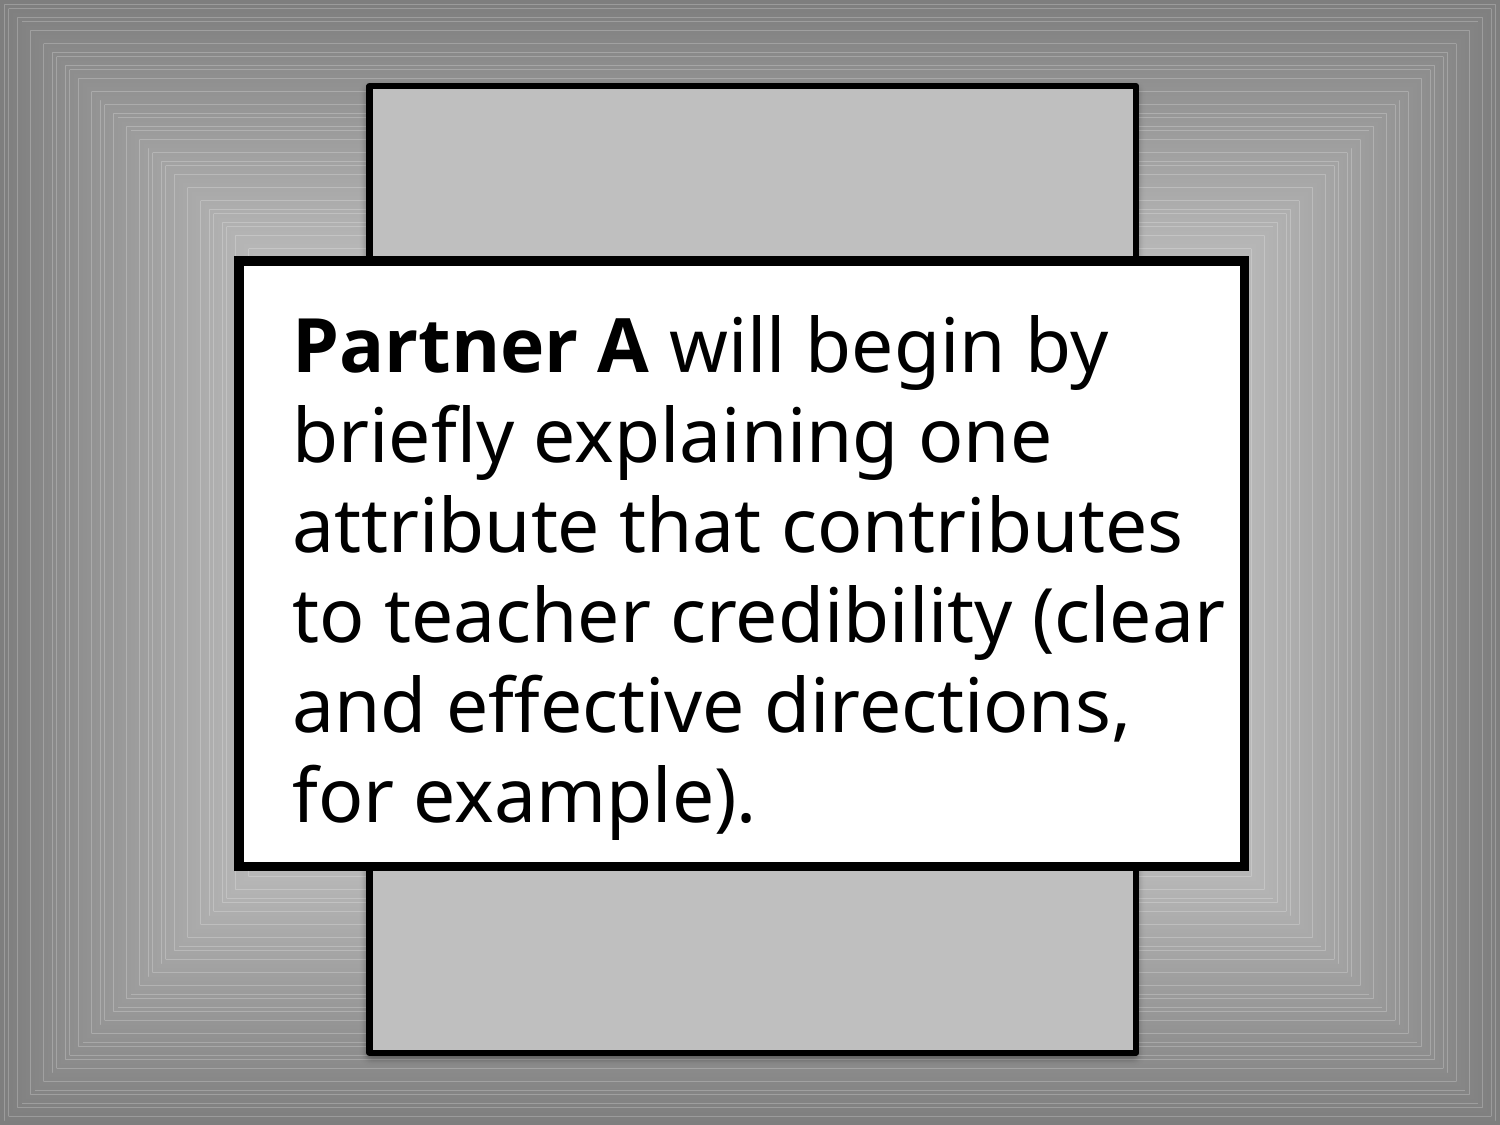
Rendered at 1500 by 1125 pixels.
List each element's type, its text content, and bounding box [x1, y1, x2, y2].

text_box [238, 261, 1245, 867]
text_box Partner A will begin by briefly explaining one attribute that contributes to teacher credibility (clear and effective directions, for example). [277, 289, 1245, 1125]
text_box [369, 85, 1137, 261]
